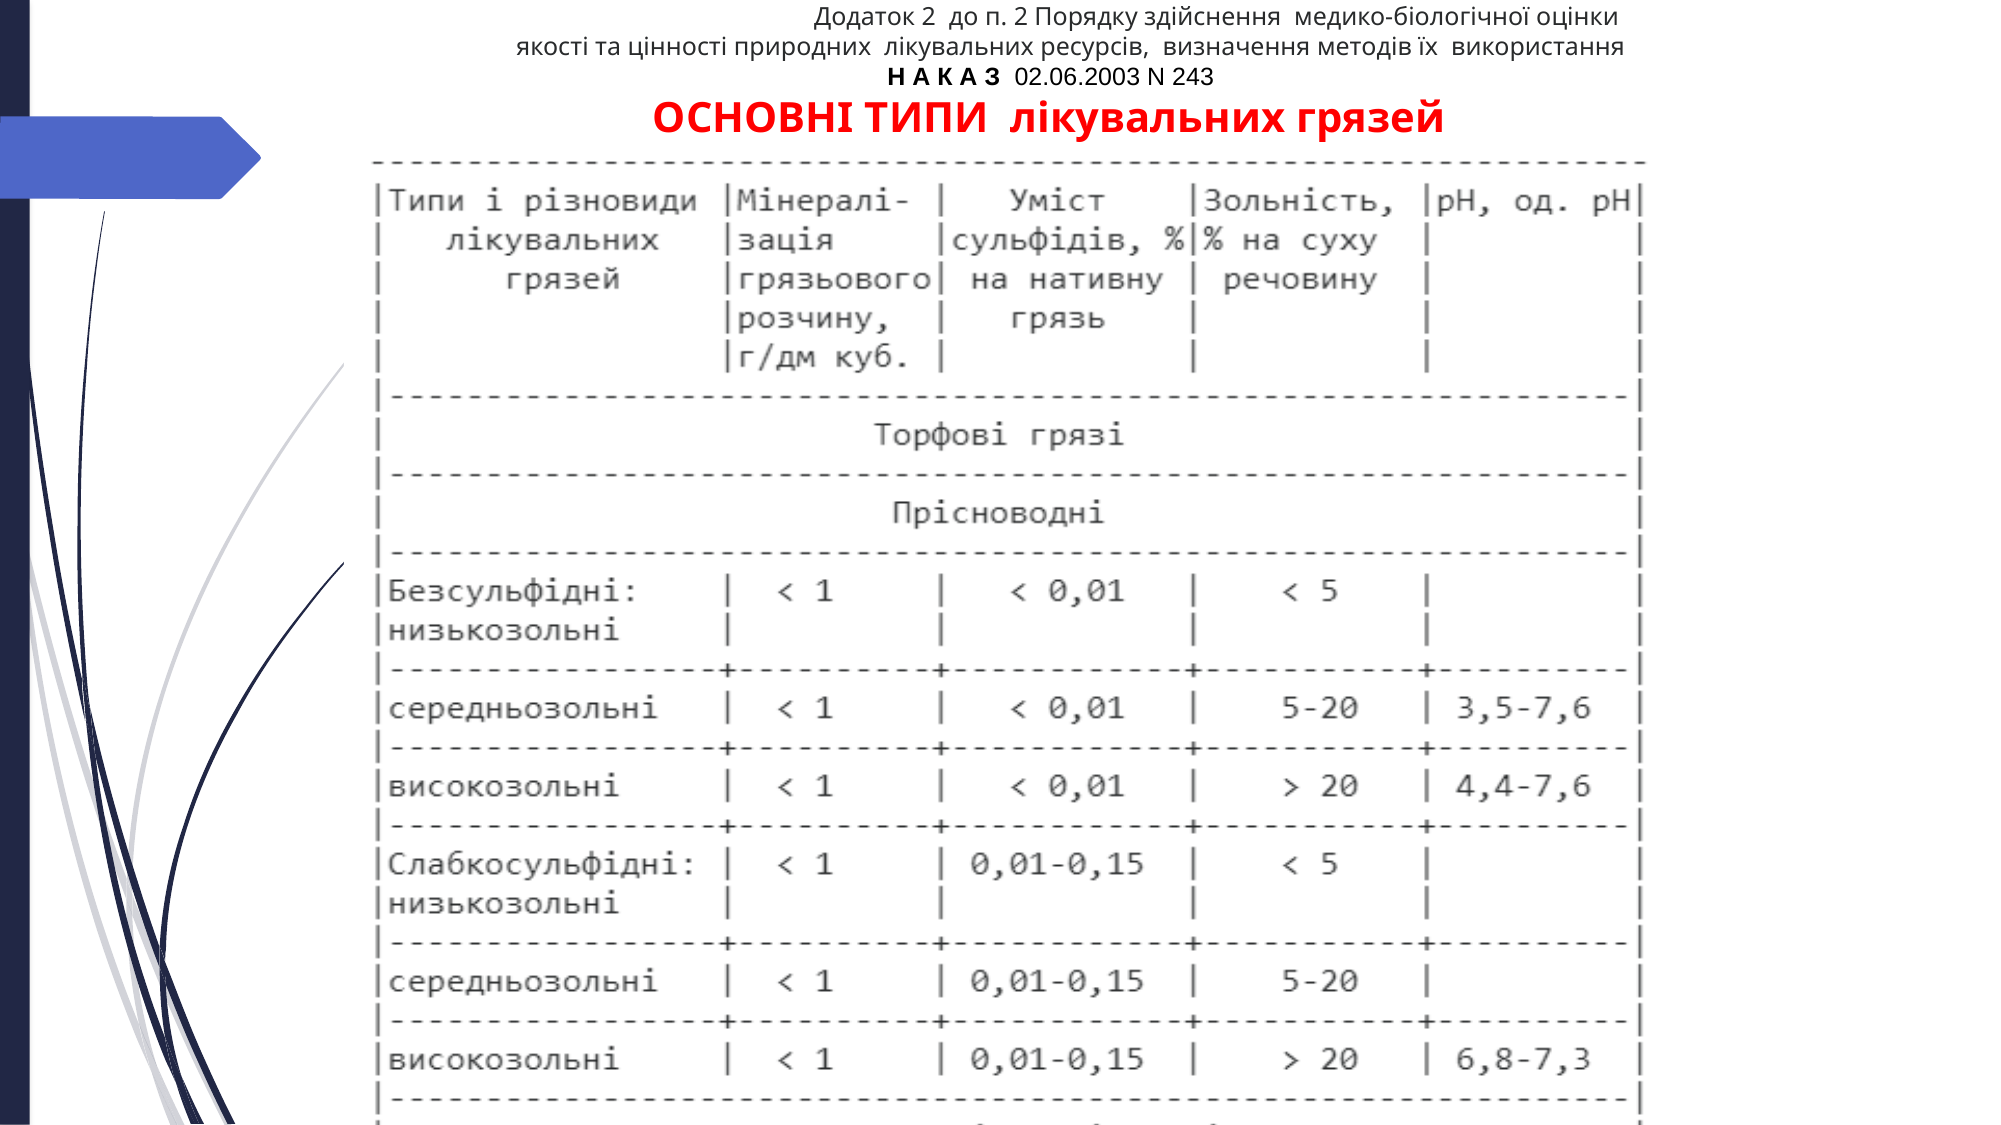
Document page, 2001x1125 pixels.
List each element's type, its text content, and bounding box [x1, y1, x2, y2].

picture [343, 144, 1669, 1125]
text_box Додаток 2 до п. 2 Порядку здійснення медико-біологічної оцінки якості та цінності природних лікувальних ресурсів, визначення методів їх використання Н А К А З 02.06.2003 N 243 ОСНОВНІ ТИПИ лікувальних грязей [460, 0, 1649, 142]
